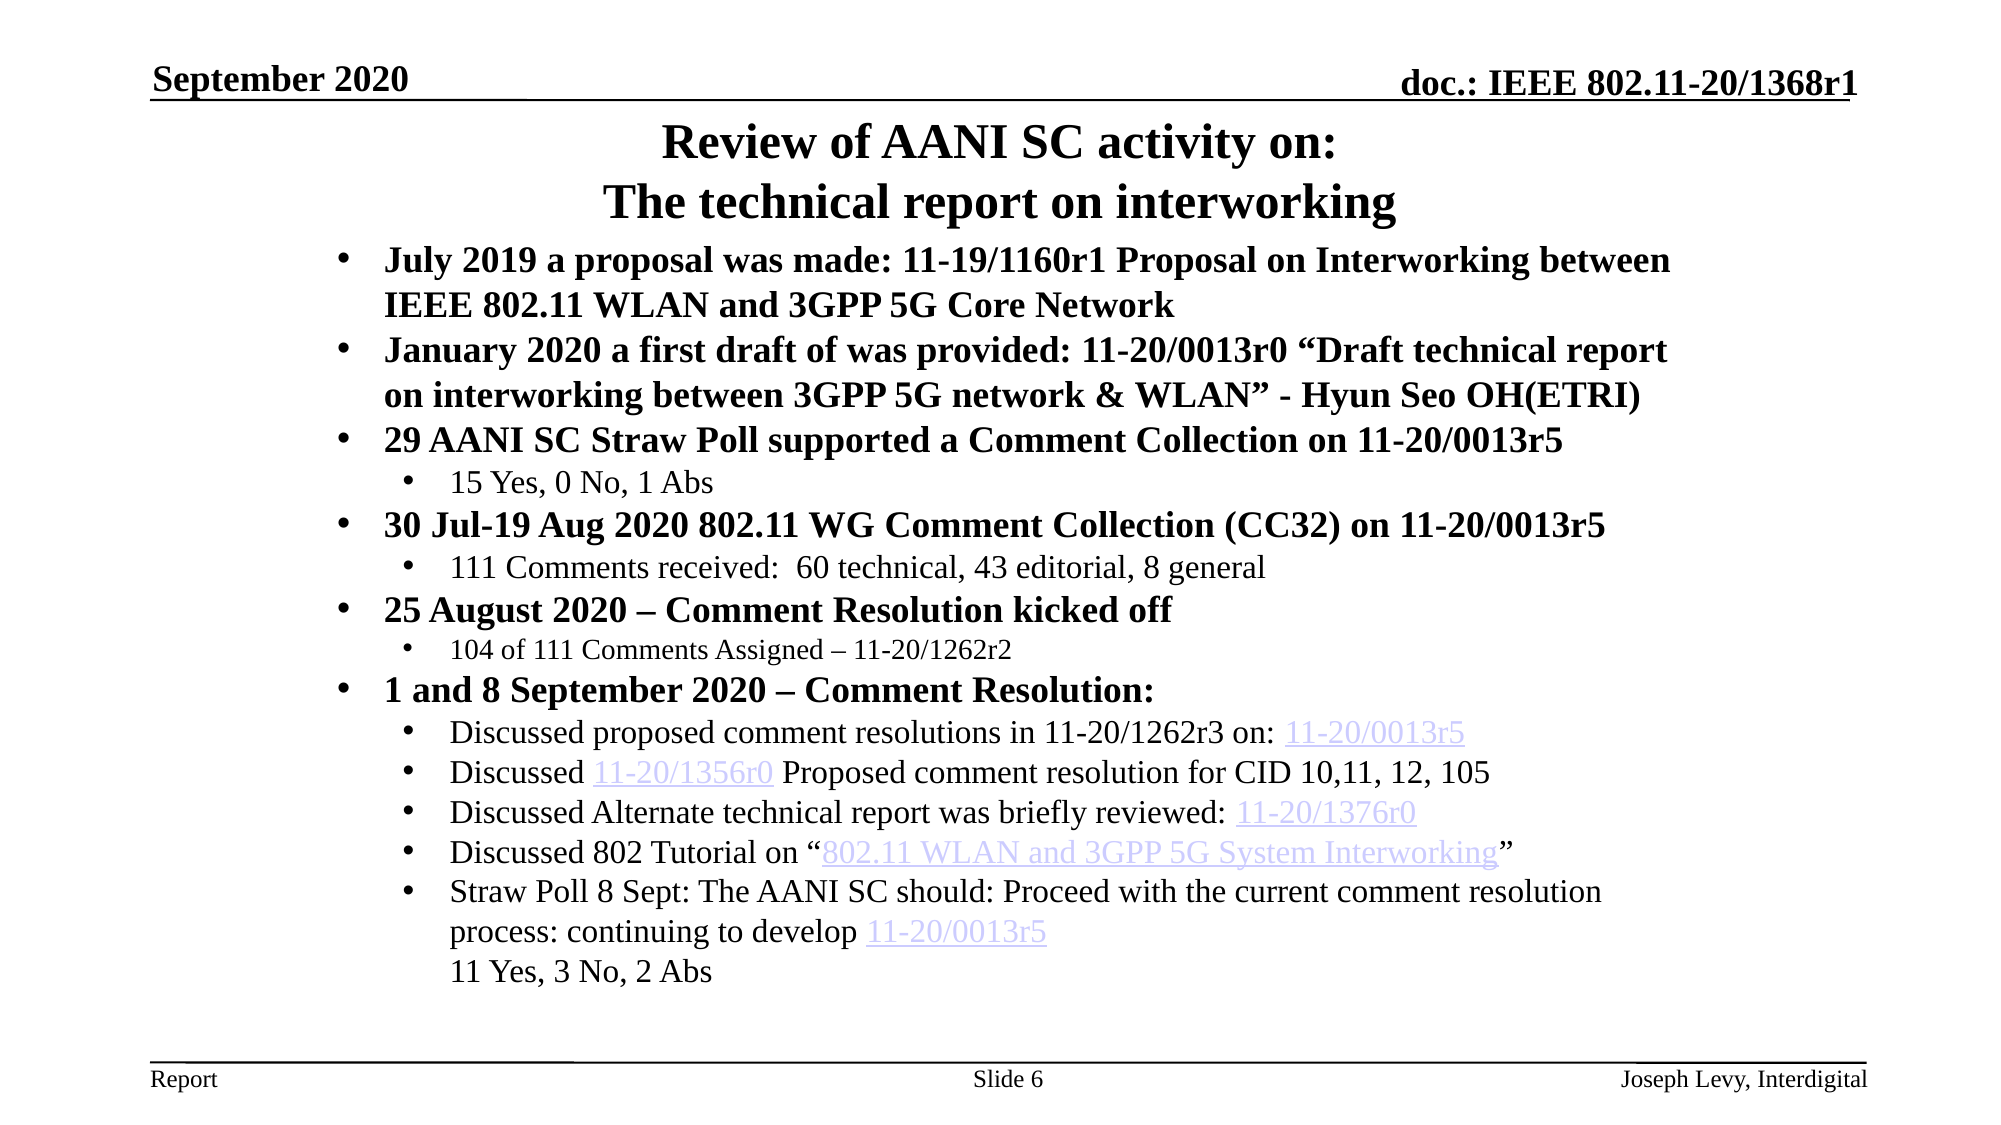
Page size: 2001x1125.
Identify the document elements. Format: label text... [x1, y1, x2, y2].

title Review of AANI SC activity on: The technical report on interworking [362, 112, 1638, 226]
footer Joseph Levy, Interdigital [1171, 1061, 1869, 1093]
list July 2019 a proposal was made: 11-19/1160r1 Proposal on Interworking between IEEE 802.11 WLAN and 3GPP 5G Core Network January 2020 a first draft of was provided: 11-20/0013r0 “Draft technical report on interworking between 3GPP 5G network & WLAN” - Hyun Seo OH(ETRI) 29 AANI SC Straw Poll supported a Comment Collection on 11-20/0013r5 15 Yes, 0 No, 1 Abs 30 Jul-19 Aug 2020 802.11 WG Comment Collection (CC32) on 11-20/0013r5 111 Comments received: 60 technical, 43 editorial, 8 general 25 August 2020 – Comment Resolution kicked off 104 of 111 Comments Assigned – 11-20/1262r2 1 and 8 September 2020 – Comment Resolution: Discussed proposed comment resolutions in 11-20/1262r3 on: 11-20/0013r5 Discussed 11-20/1356r0 Proposed comment resolution for CID 10,11, 12, 105 Discussed Alternate technical report was briefly reviewed: 11-20/1376r0 Discussed 802 Tutorial on “802.11 WLAN and 3GPP 5G System Interworking” Straw Poll 8 Sept: The AANI SC should: Proceed with the current comment resolution process: continuing to develop 11-20/0013r5 11 Yes, 3 No, 2 Abs [312, 227, 1688, 1063]
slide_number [152, 54, 563, 100]
slide_number Slide 6 [950, 1061, 1067, 1123]
